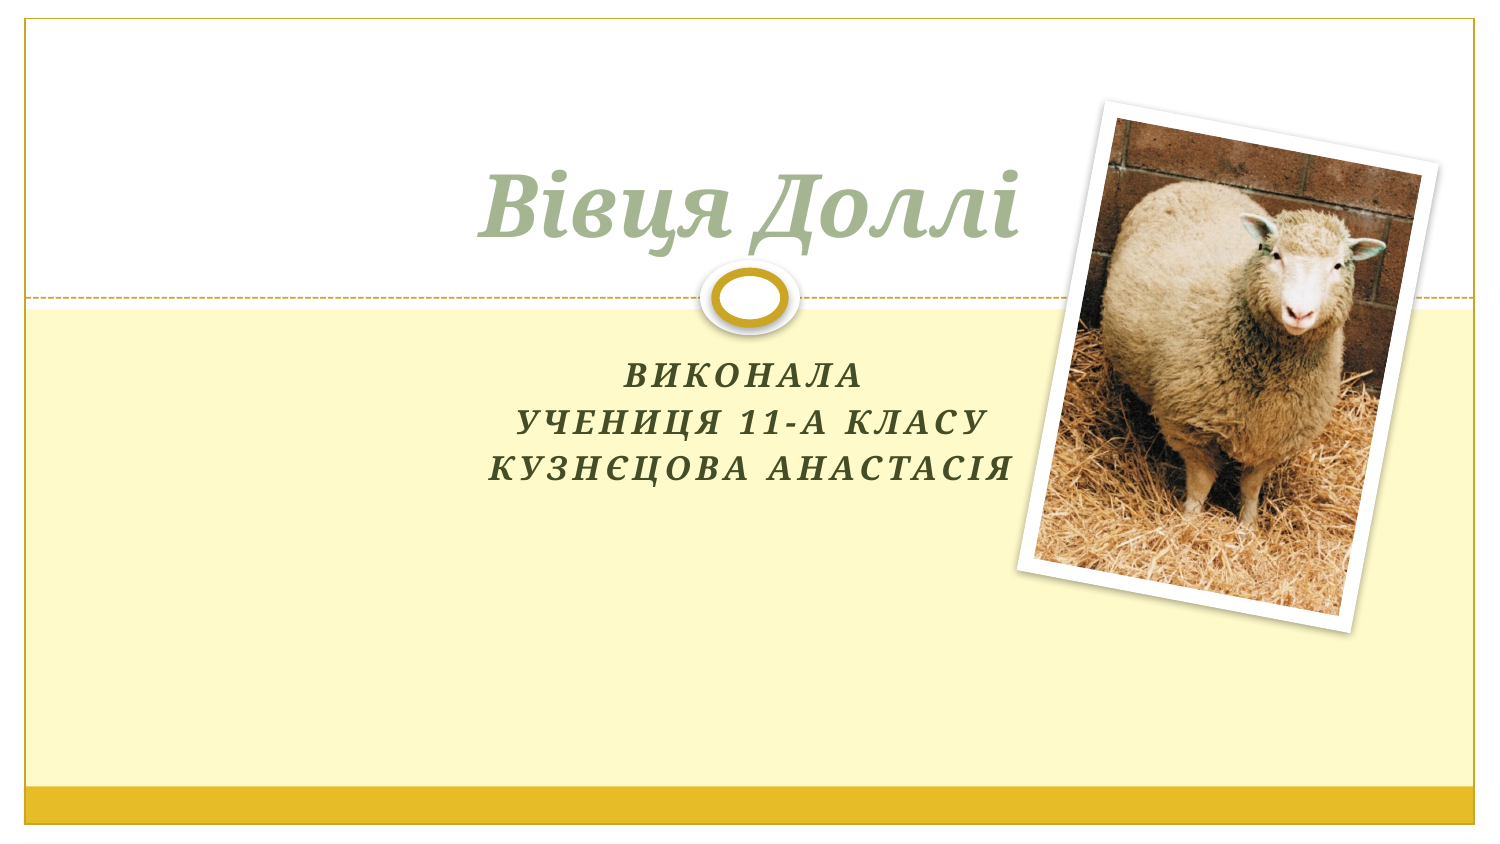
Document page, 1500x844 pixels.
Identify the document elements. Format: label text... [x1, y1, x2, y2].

picture [1034, 118, 1421, 615]
subtitle Виконала Учениця 11-А класу Кузнєцова Анастасія [225, 346, 1053, 563]
title Вівця Доллі [112, 46, 1388, 263]
